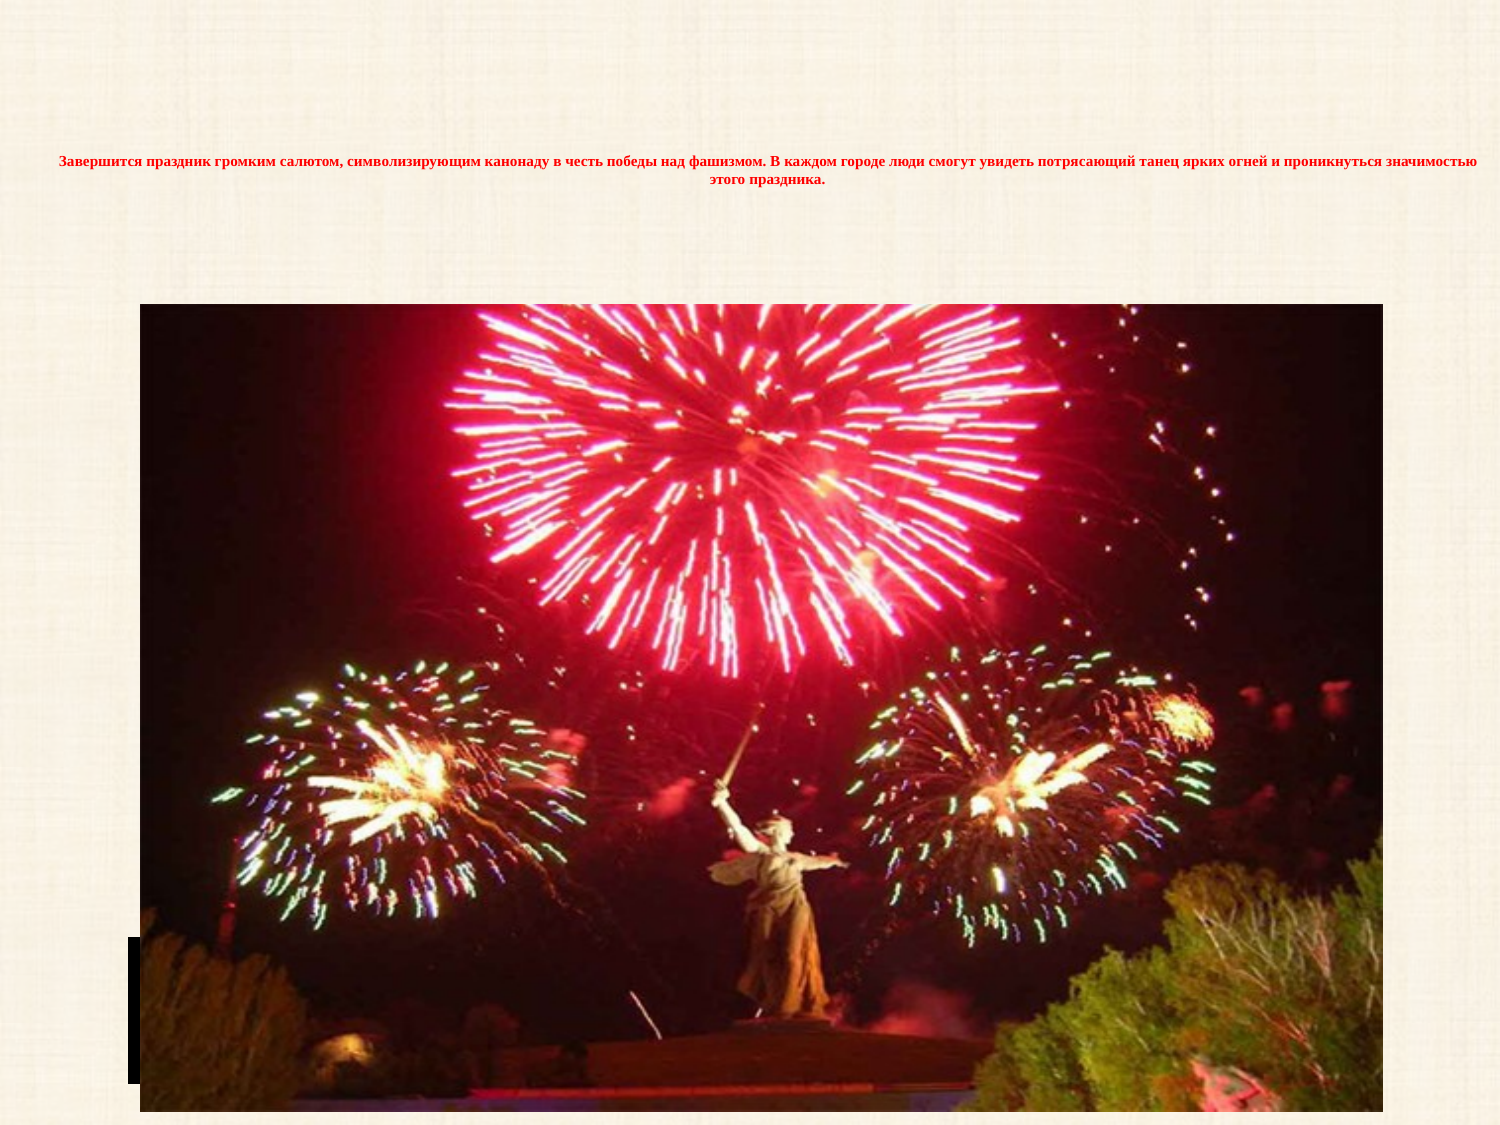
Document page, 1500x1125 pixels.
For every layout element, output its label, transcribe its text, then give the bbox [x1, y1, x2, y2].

picture [128, 304, 1383, 1112]
text_box Завершится праздник громким салютом, символизирующим канонаду в честь победы над фашизмом. В каждом городе люди смогут увидеть потрясающий танец ярких огней и проникнуться значимостью этого праздника. [35, 105, 1500, 233]
